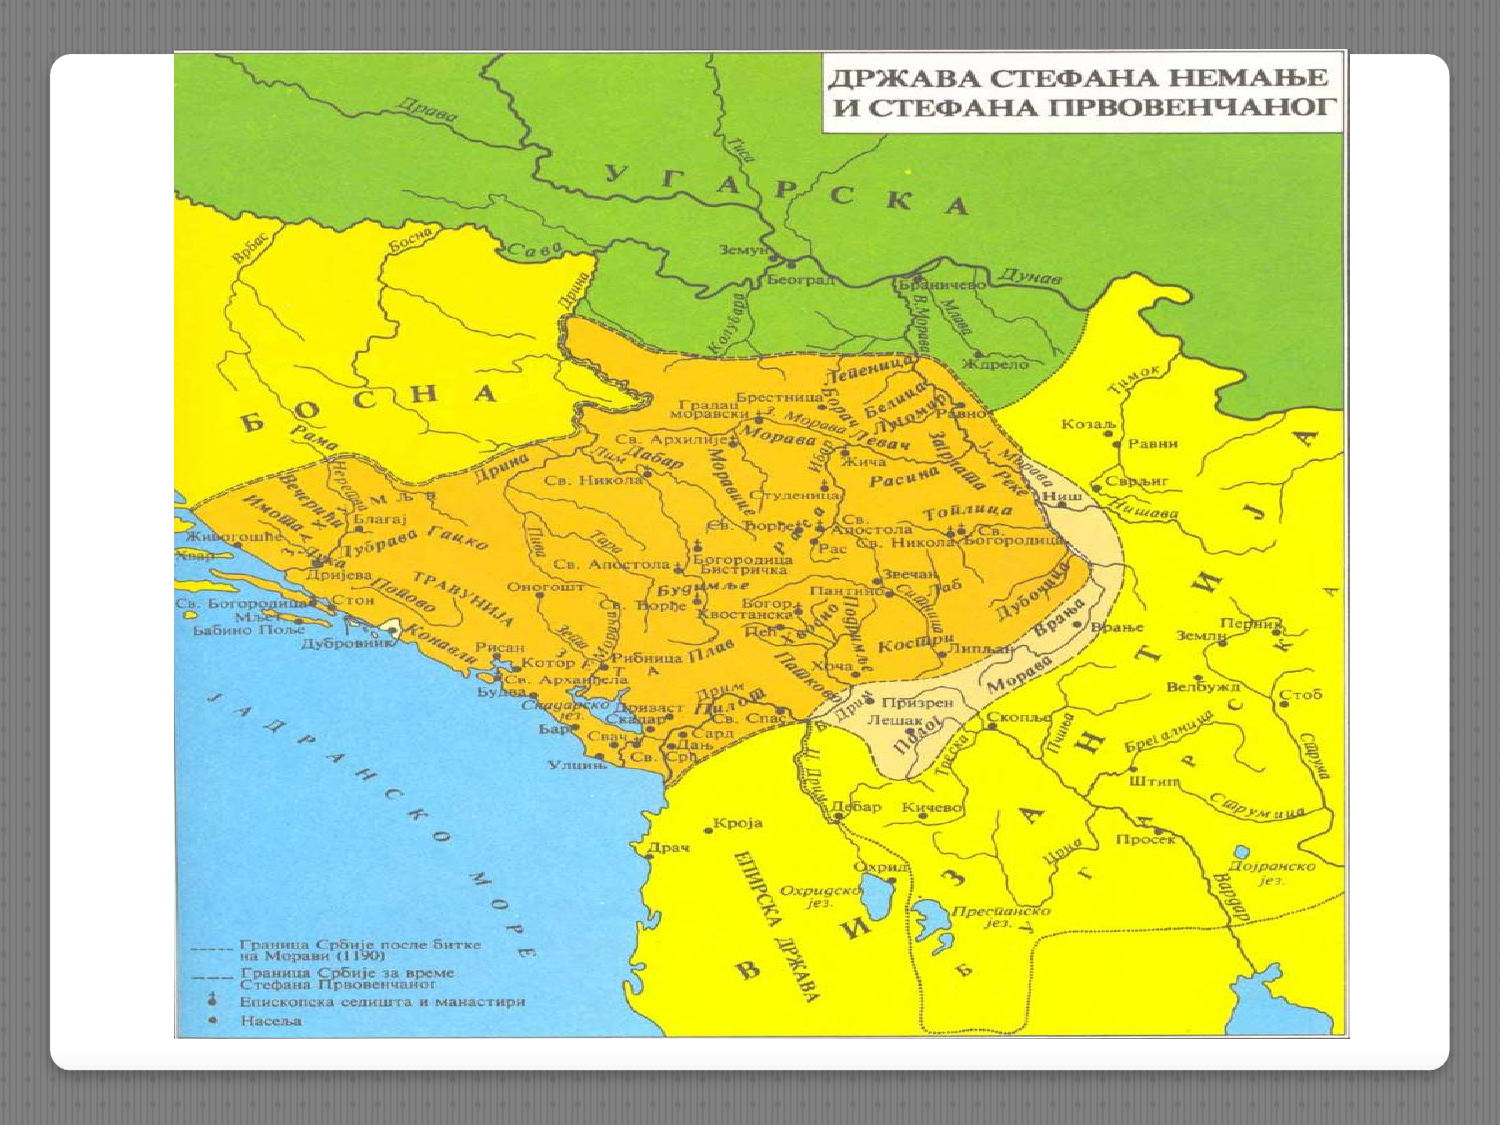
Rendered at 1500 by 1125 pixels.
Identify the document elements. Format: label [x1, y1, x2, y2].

picture [174, 49, 1351, 1040]
